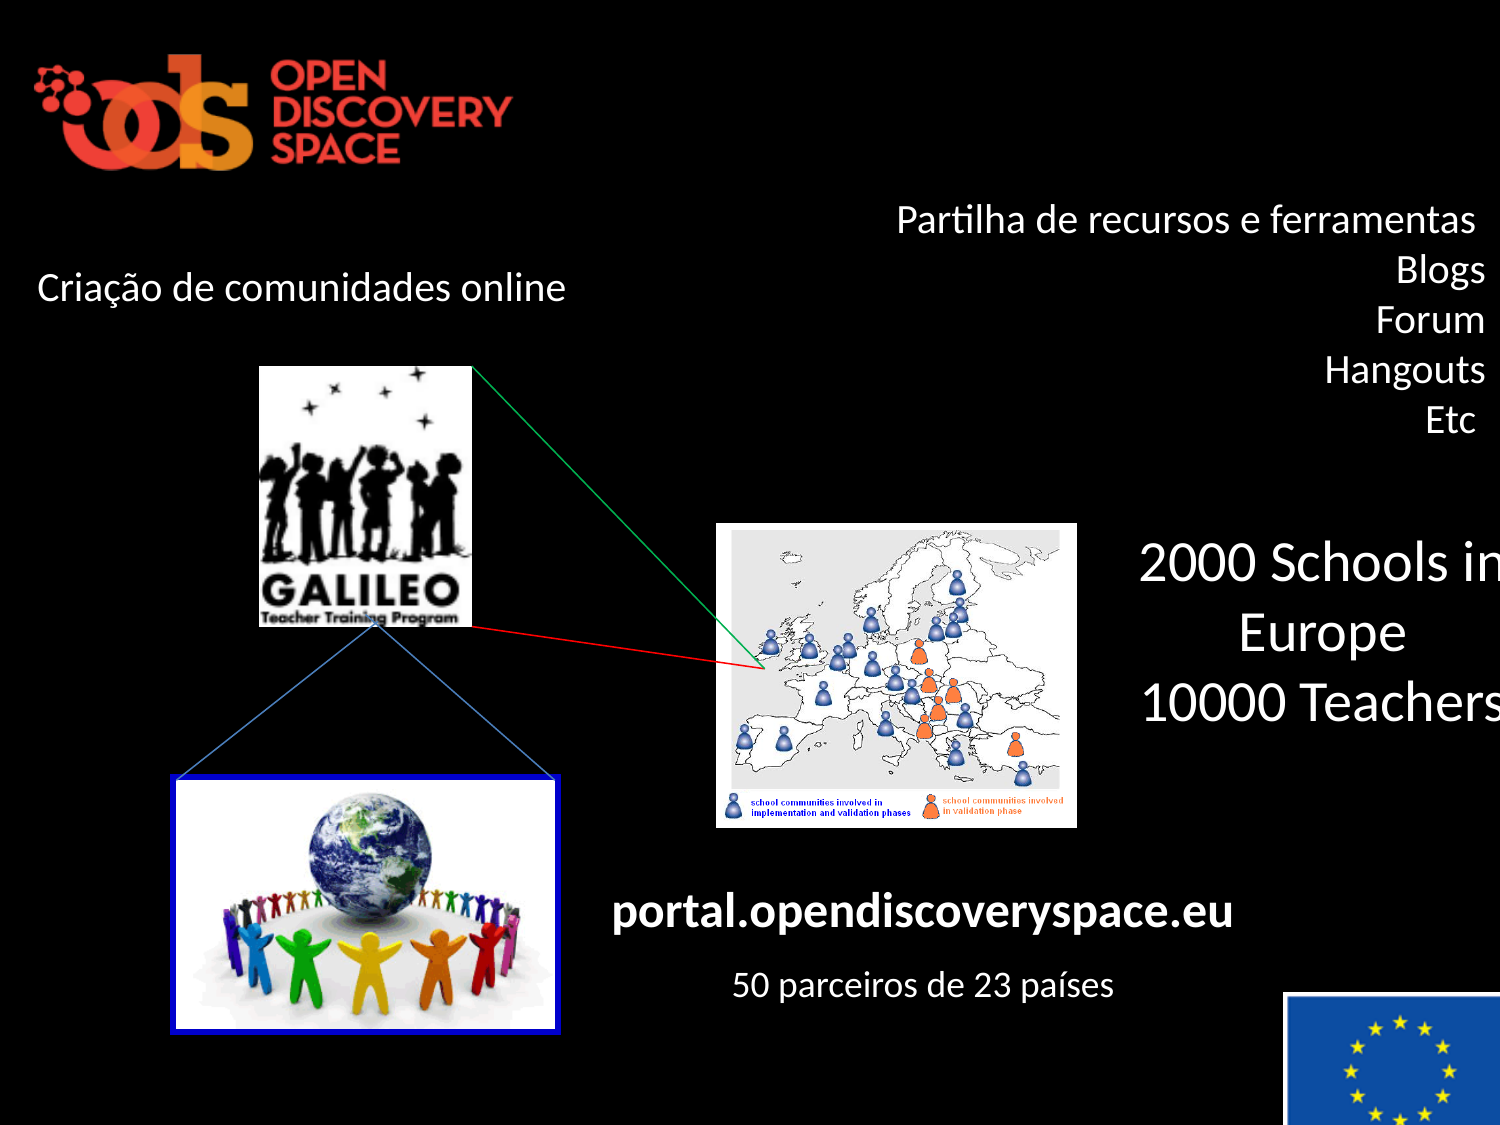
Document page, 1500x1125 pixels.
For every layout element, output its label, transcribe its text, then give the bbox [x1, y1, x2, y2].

picture [716, 522, 1077, 828]
text_box 50 parceiros de 23 países [716, 952, 1261, 1058]
text_box Partilha de recursos e ferramentas Blogs Forum Hangouts Etc [817, 184, 1500, 449]
picture [258, 365, 471, 621]
text_box Criação de comunidades online [22, 252, 650, 318]
picture [22, 25, 533, 197]
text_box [176, 621, 379, 781]
picture [1283, 992, 1500, 1125]
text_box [471, 365, 765, 669]
text_box portal.opendiscoveryspace.eu [596, 869, 1328, 945]
picture [176, 779, 556, 1029]
text_box [0, 0, 1500, 1125]
text_box 2000 Schools in Europe 10000 Teachers [1104, 515, 1500, 741]
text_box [365, 614, 555, 781]
